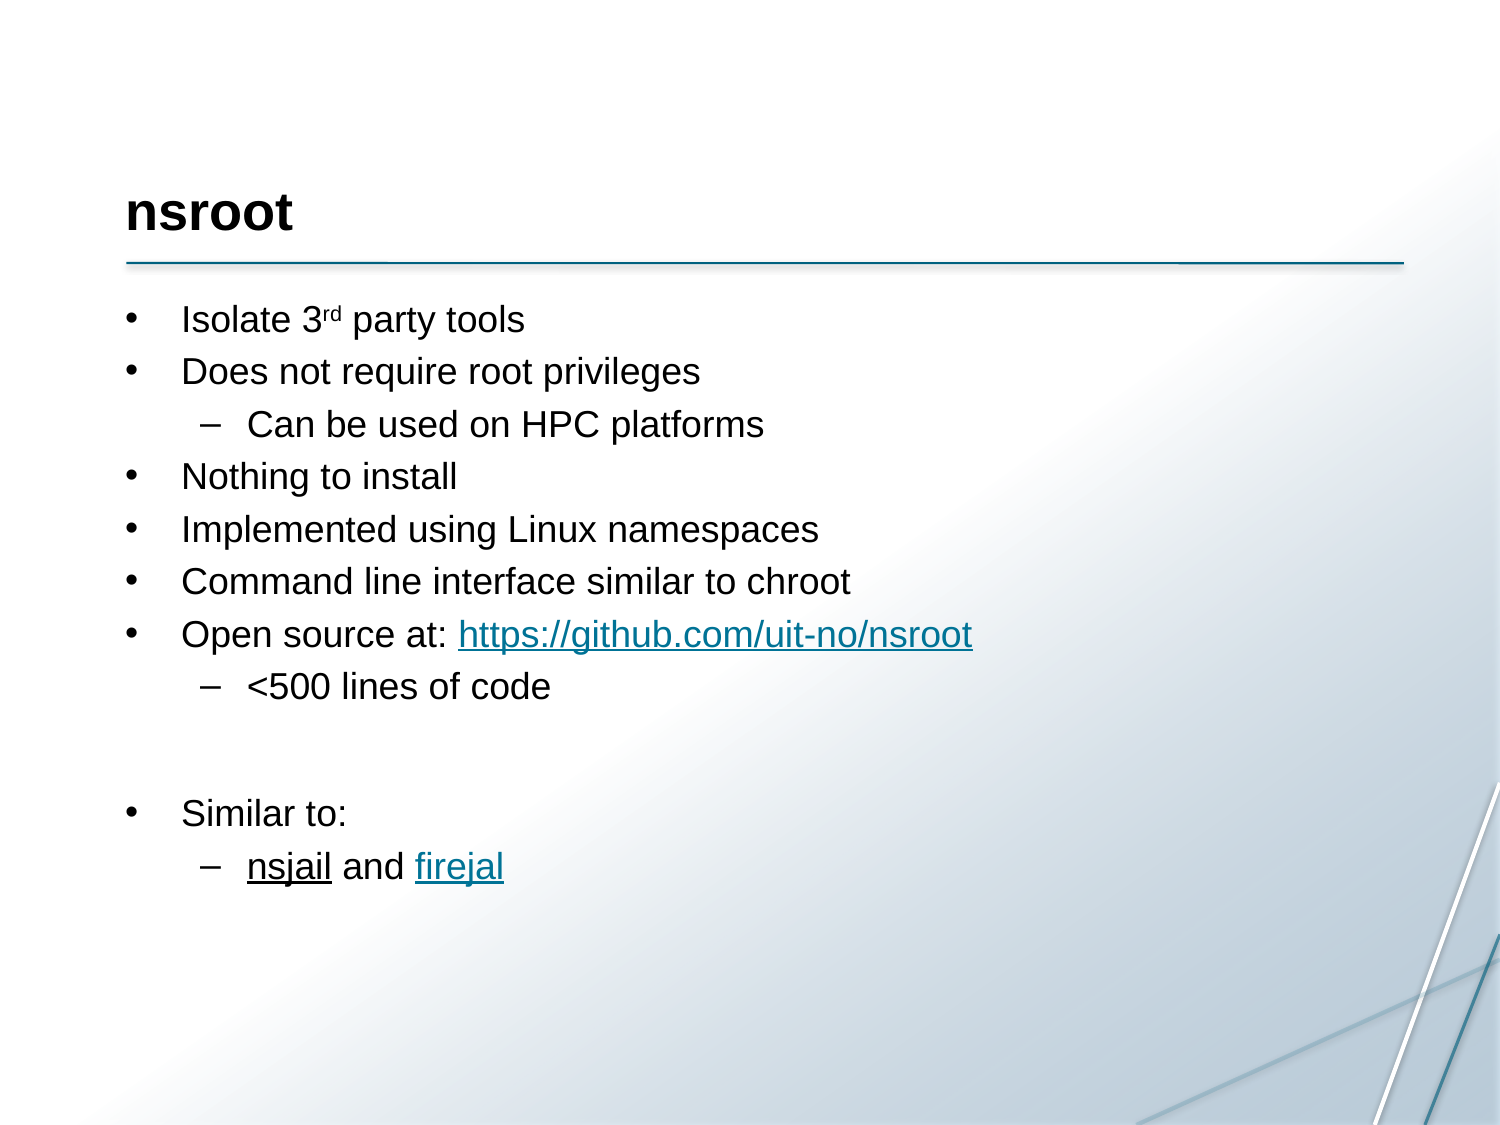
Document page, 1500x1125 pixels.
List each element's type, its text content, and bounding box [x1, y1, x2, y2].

list Isolate 3rd party tools Does not require root privileges Can be used on HPC platforms Nothing to install Implemented using Linux namespaces Command line interface similar to chroot Open source at: https://github.com/uit-no/nsroot <500 lines of code Similar to: nsjail and firejal [109, 287, 1404, 1005]
title nsroot [109, 49, 1403, 249]
